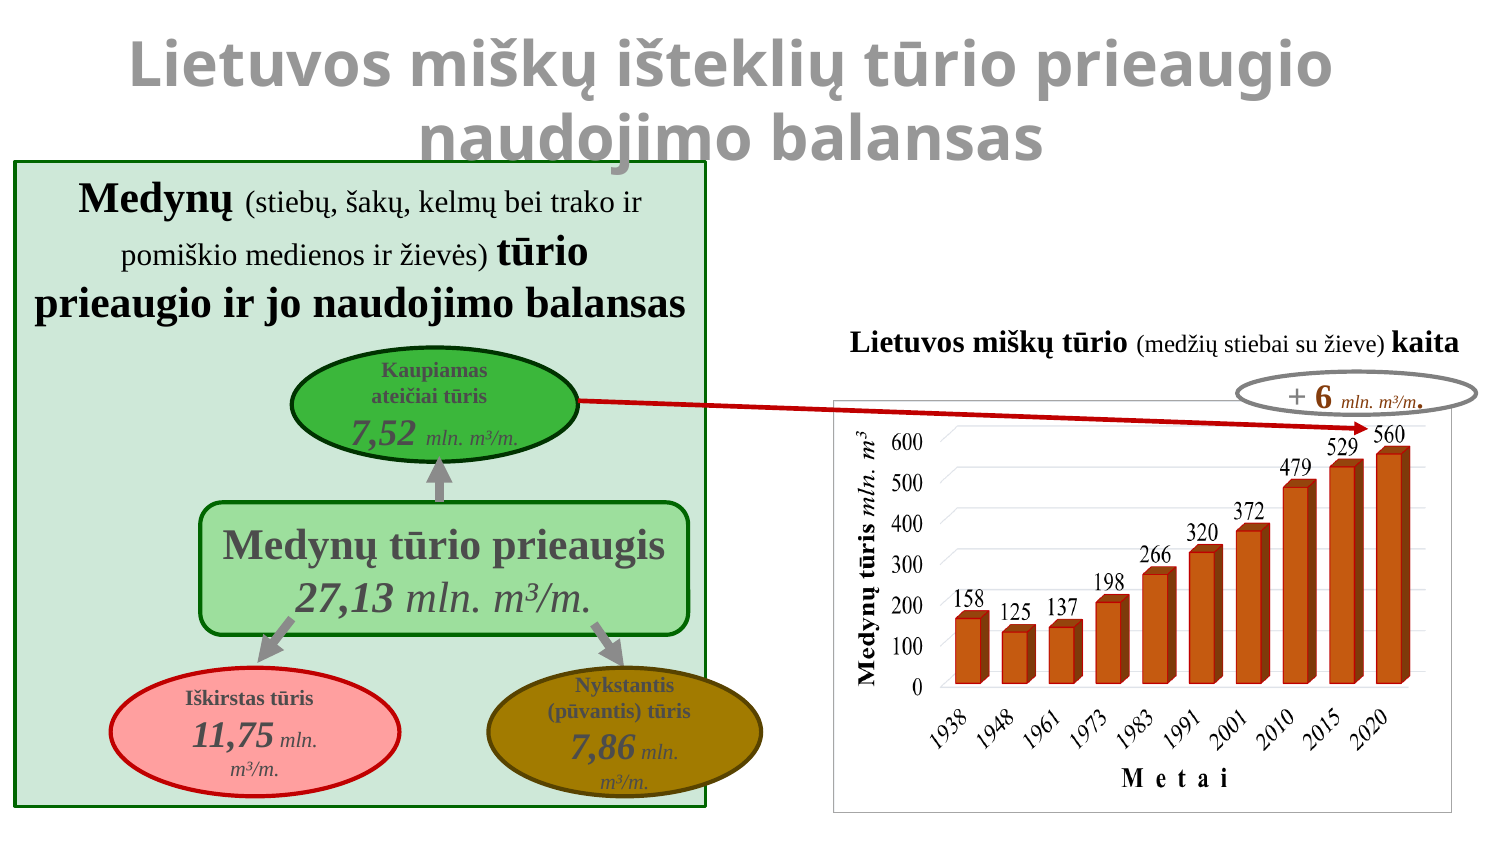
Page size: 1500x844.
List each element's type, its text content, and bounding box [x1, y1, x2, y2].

text_box Medynų tūrio prieaugis 27,13 mln. m³/m. [198, 500, 691, 637]
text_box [257, 618, 293, 664]
title Lietuvos miškų išteklių tūrio prieaugio naudojimo balansas [0, 8, 1490, 129]
text_box + 6 mln. m³/m. [1235, 369, 1479, 408]
picture [833, 400, 1452, 814]
text_box Lietuvos miškų tūrio (medžių stiebai su žieve) kaita [833, 314, 1477, 367]
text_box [577, 400, 1369, 430]
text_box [593, 623, 625, 668]
text_box Kaupiamas ateičiai tūris 7,52 mln. m³/m. [289, 345, 580, 464]
text_box Iškirstas tūris 11,75 mln. m³/m. [108, 665, 402, 799]
text_box Nykstantis (pūvantis) tūris 7,86 mln. m³/m. [486, 665, 764, 799]
text_box Medynų (stiebų, šakų, kelmų bei trako ir pomiškio medienos ir žievės) tūrio prieaugio ir jo naudojimo balansas [15, 161, 706, 807]
